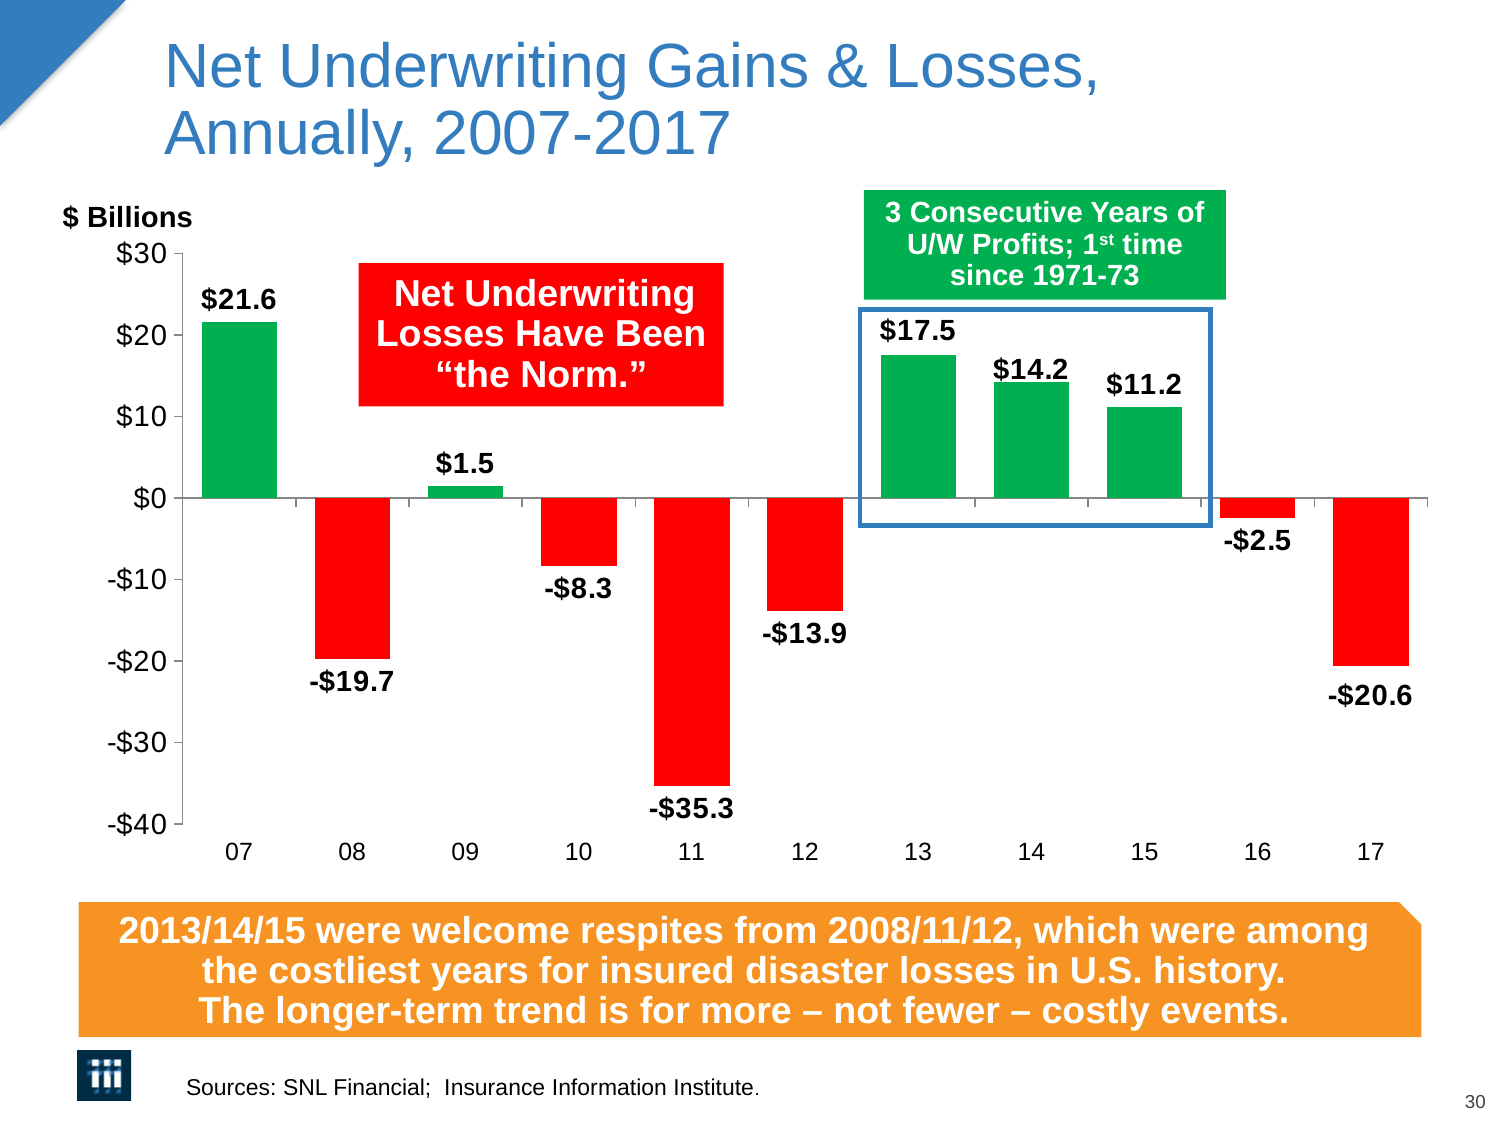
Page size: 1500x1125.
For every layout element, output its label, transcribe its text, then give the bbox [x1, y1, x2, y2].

text_box 3 Consecutive Years of U/W Profits; 1st time since 1971-73 [863, 190, 1226, 229]
title Net Underwriting Gains & Losses, Annually, 2007-2017 [149, 70, 1190, 176]
chart [41, 230, 1447, 890]
text_box $ Billions [47, 195, 221, 229]
text_box 2013/14/15 were welcome respites from 2008/11/12, which were among the costliest years for insured disaster losses in U.S. history. The longer-term trend is for more – not fewer – costly events. [78, 902, 1422, 1038]
list Sources: SNL Financial; Insurance Information Institute. [186, 1032, 1446, 1101]
